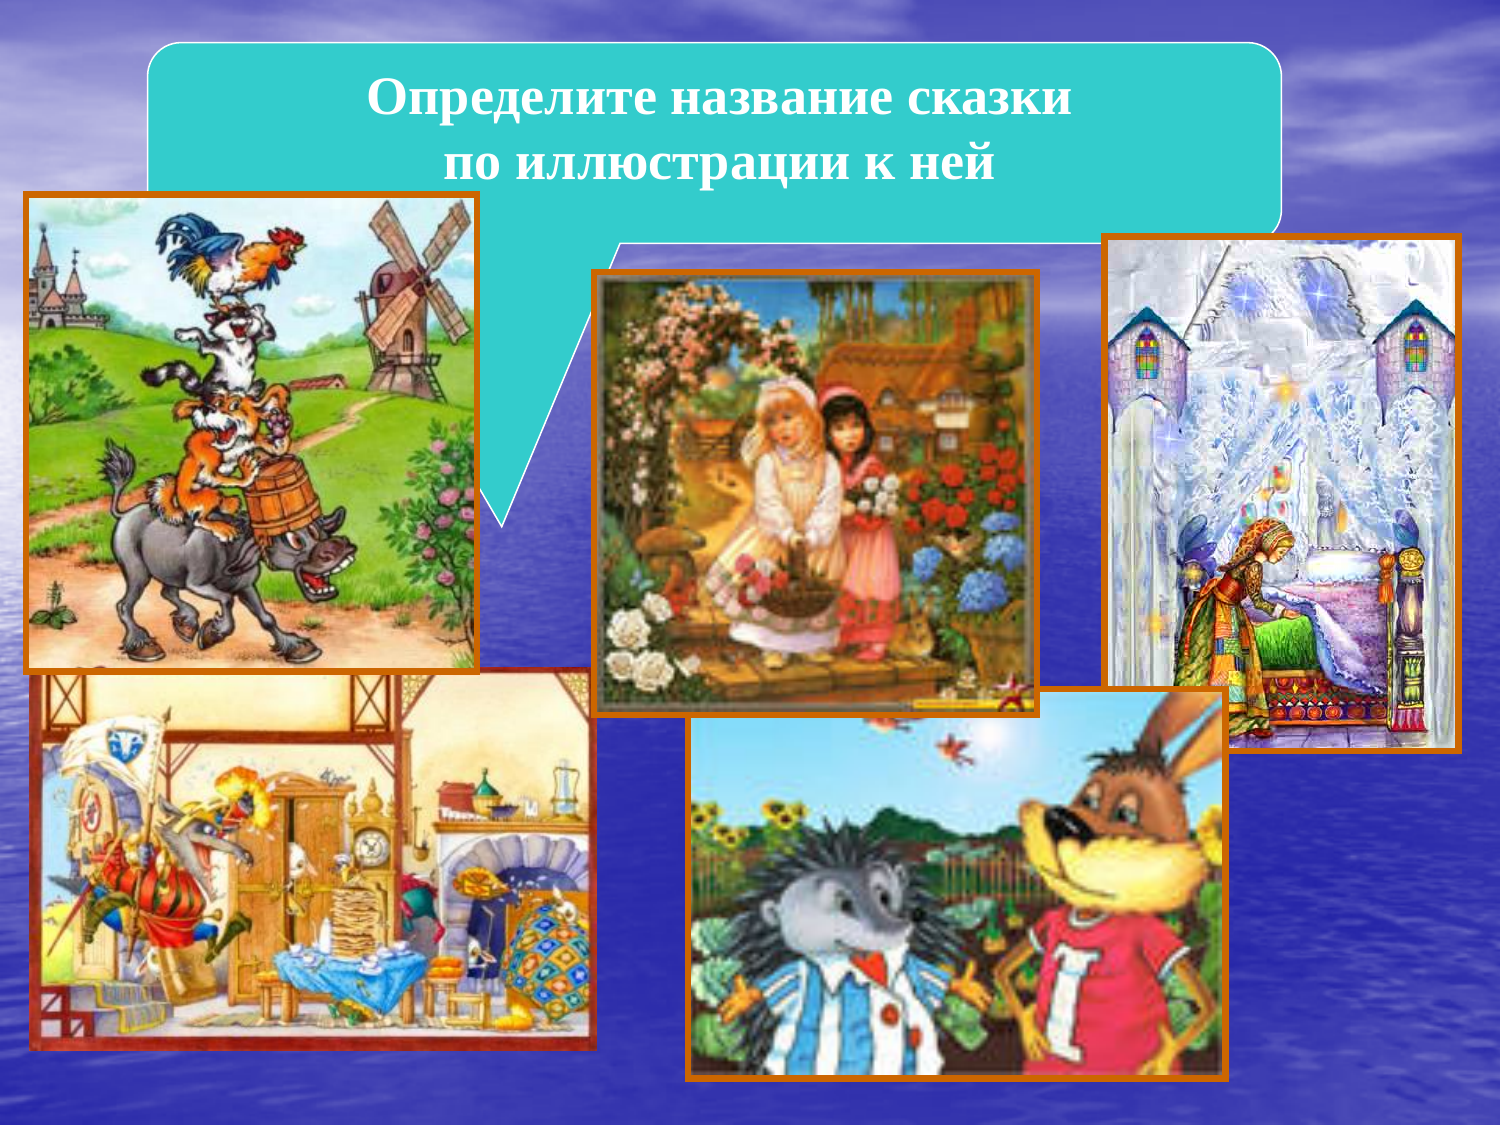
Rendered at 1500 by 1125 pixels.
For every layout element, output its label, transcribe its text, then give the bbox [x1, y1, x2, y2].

picture [29, 197, 1456, 1076]
text_box Определите название сказки по иллюстрации к ней [337, 53, 1103, 198]
text_box [147, 42, 1282, 527]
